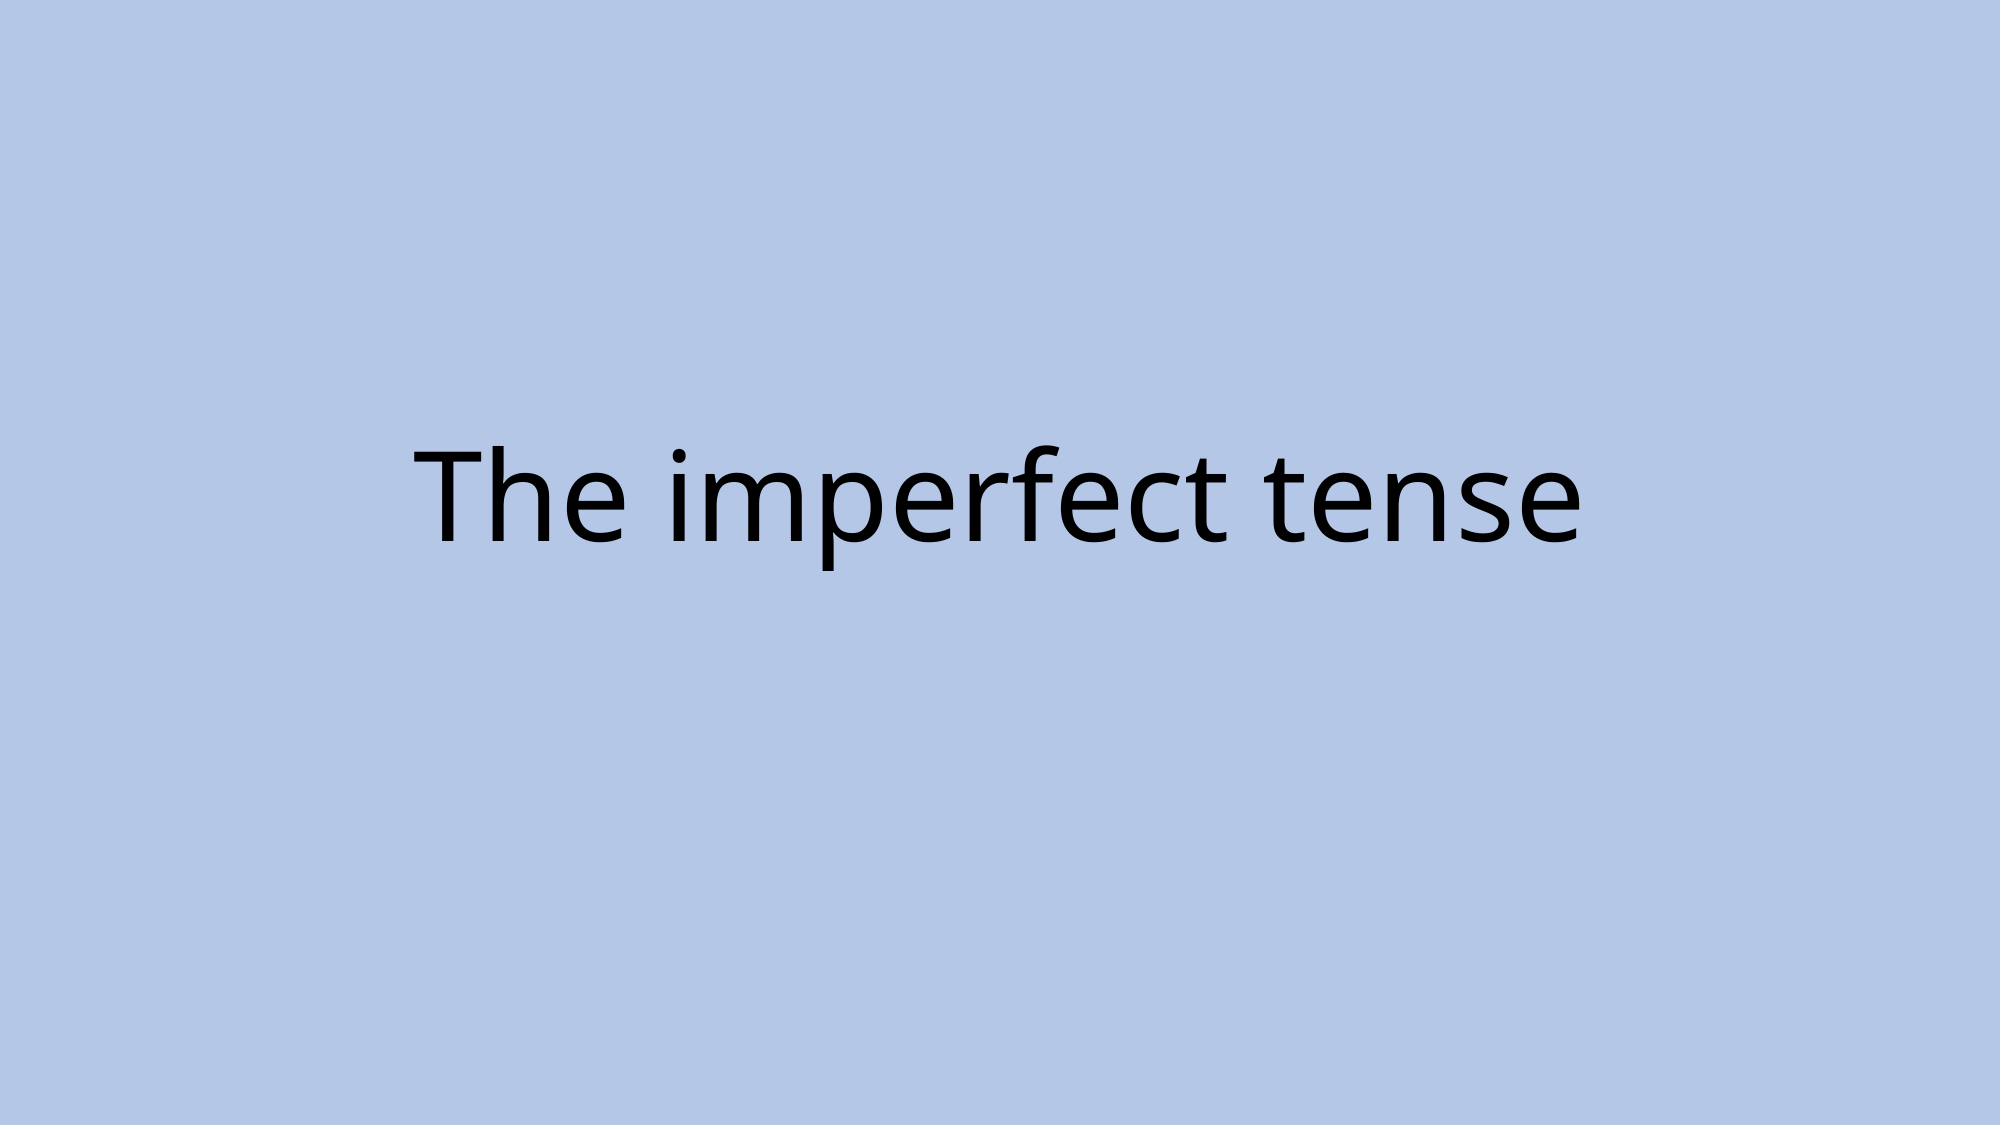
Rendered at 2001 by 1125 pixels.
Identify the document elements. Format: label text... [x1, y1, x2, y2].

title The imperfect tense [249, 184, 1750, 576]
